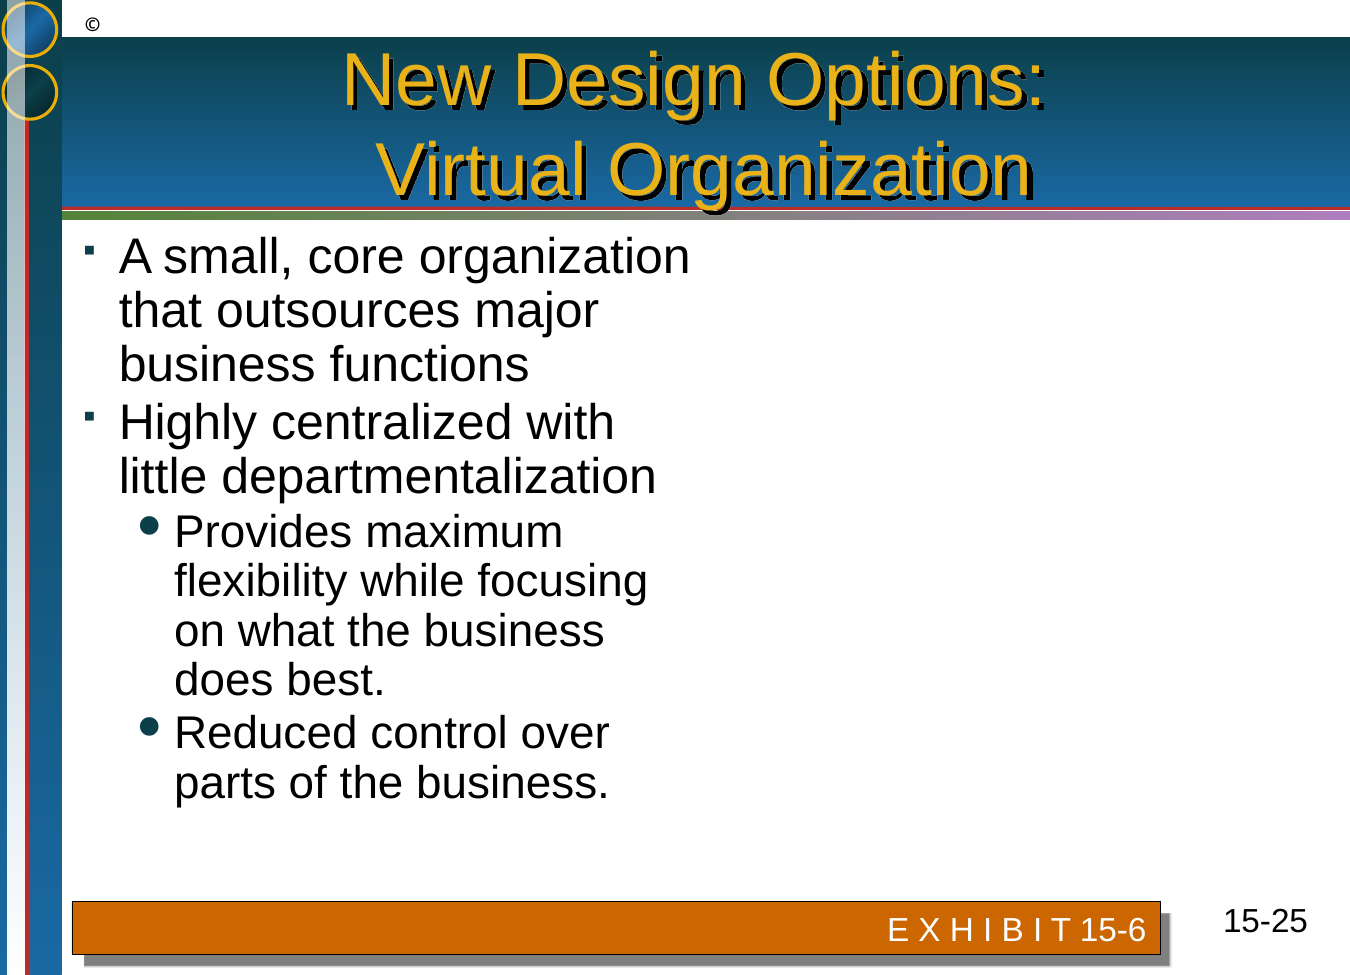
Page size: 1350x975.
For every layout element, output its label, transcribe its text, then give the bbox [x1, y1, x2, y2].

list A small, core organization that outsources major business functions Highly centralized with little departmentalization Provides maximum flexibility while focusing on what the business does best. Reduced control over parts of the business. [12, 223, 722, 929]
title New Design Options: Virtual Organization [58, 39, 1350, 202]
slide_number [1160, 903, 1283, 956]
text_box E X H I B I T 15-6 [71, 901, 1160, 955]
